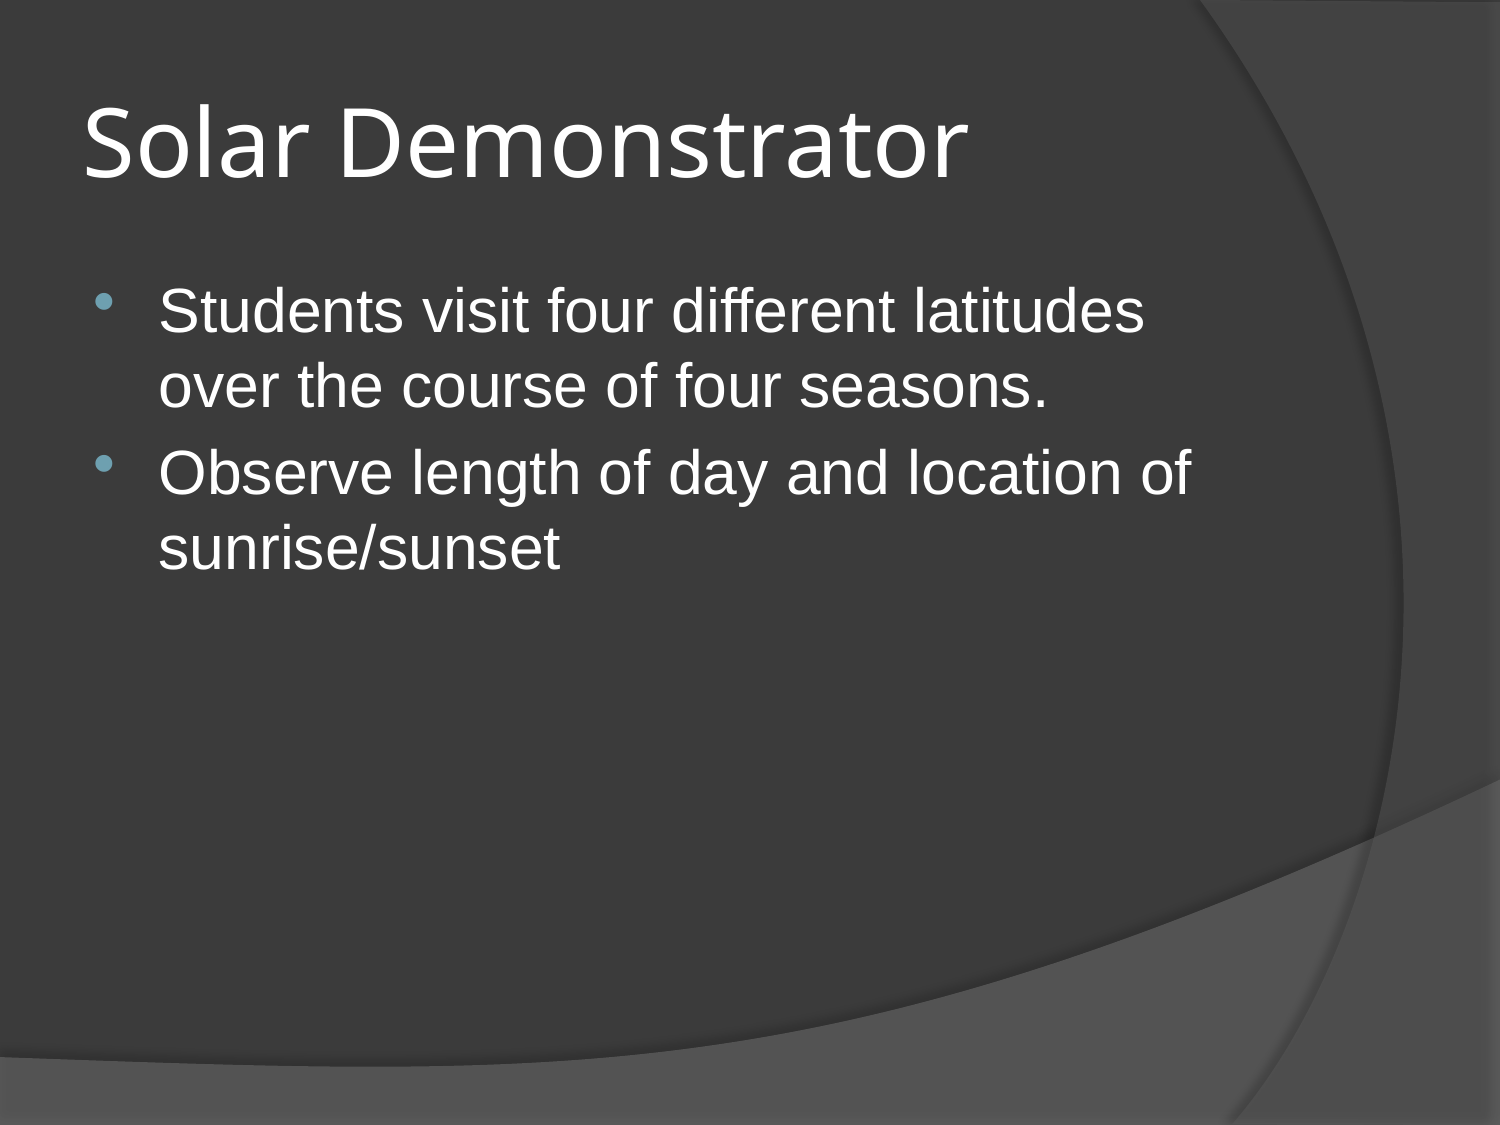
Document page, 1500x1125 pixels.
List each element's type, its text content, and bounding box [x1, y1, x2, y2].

title Solar Demonstrator [75, 45, 1300, 233]
list Students visit four different latitudes over the course of four seasons. Observe length of day and location of sunrise/sunset [75, 262, 1300, 1005]
